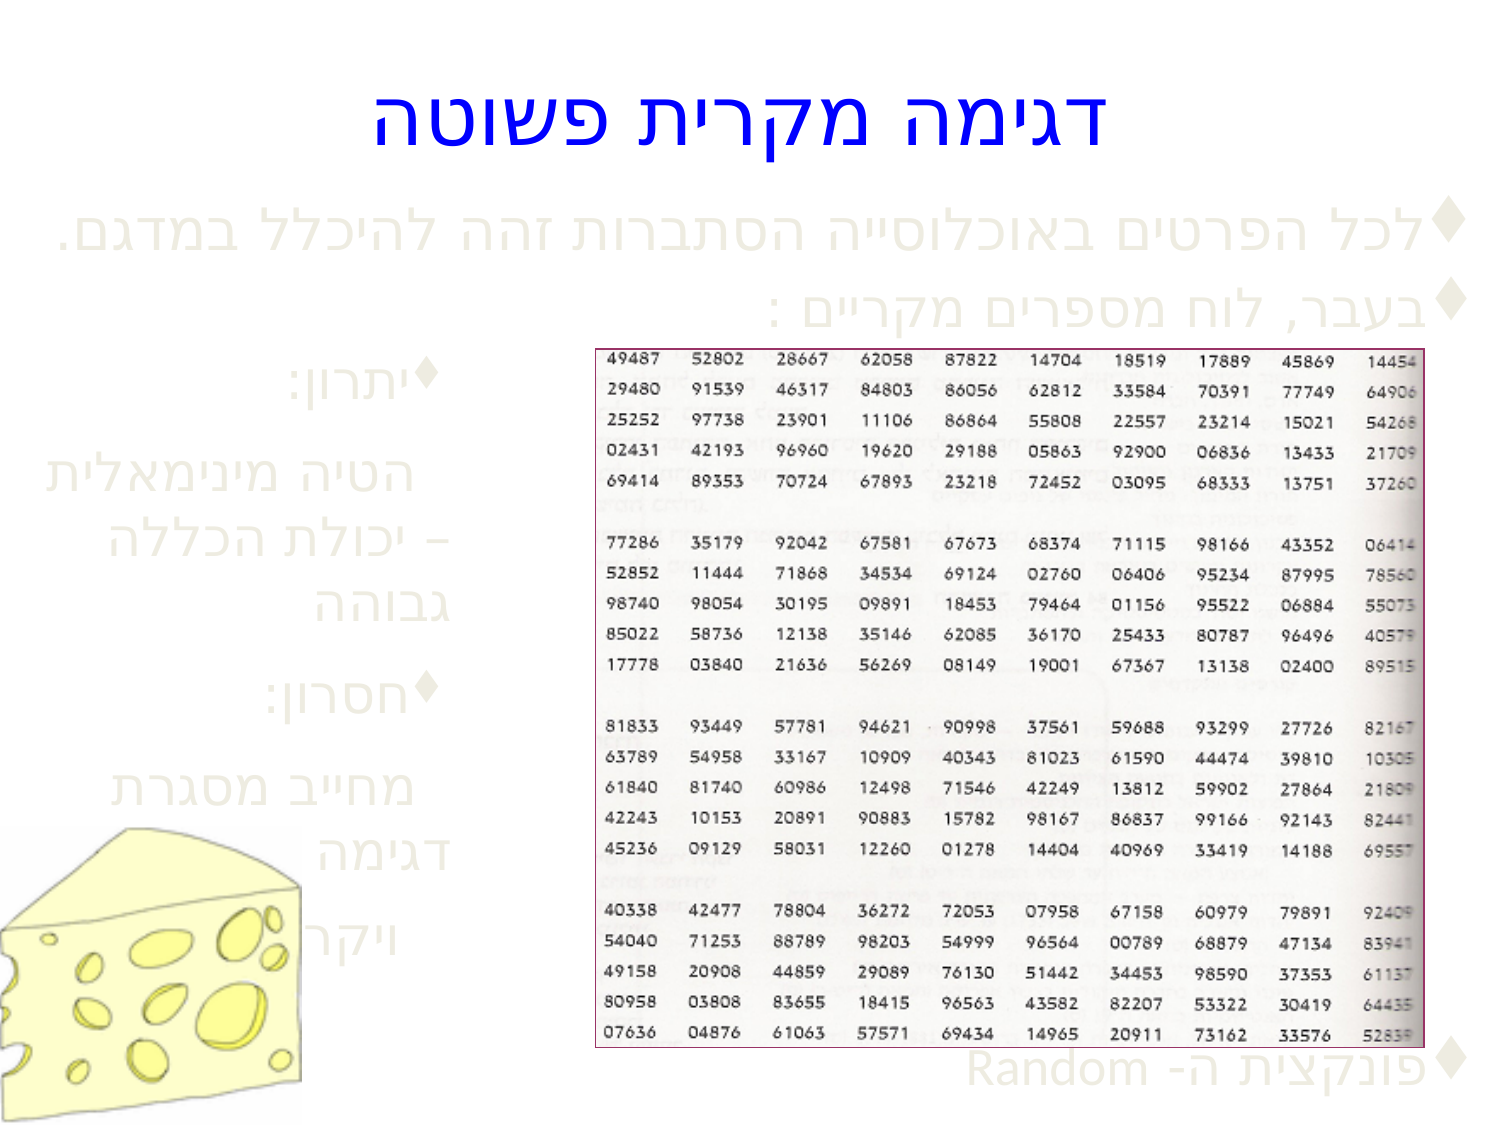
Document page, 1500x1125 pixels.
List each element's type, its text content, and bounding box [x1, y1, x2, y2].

picture [0, 825, 302, 1125]
picture [596, 349, 1424, 1047]
list לכל הפרטים באוכלוסייה הסתברות זהה להיכלל במדגם. בעבר, לוח מספרים מקריים : פונקצית ה- Random [0, 184, 1500, 1125]
title דגימה מקרית פשוטה [64, 0, 1415, 184]
text_box יתרון: הטיה מינימאלית – יכולת הכללה גבוהה חסרון: מחייב מסגרת דגימה ויקר [0, 337, 467, 975]
